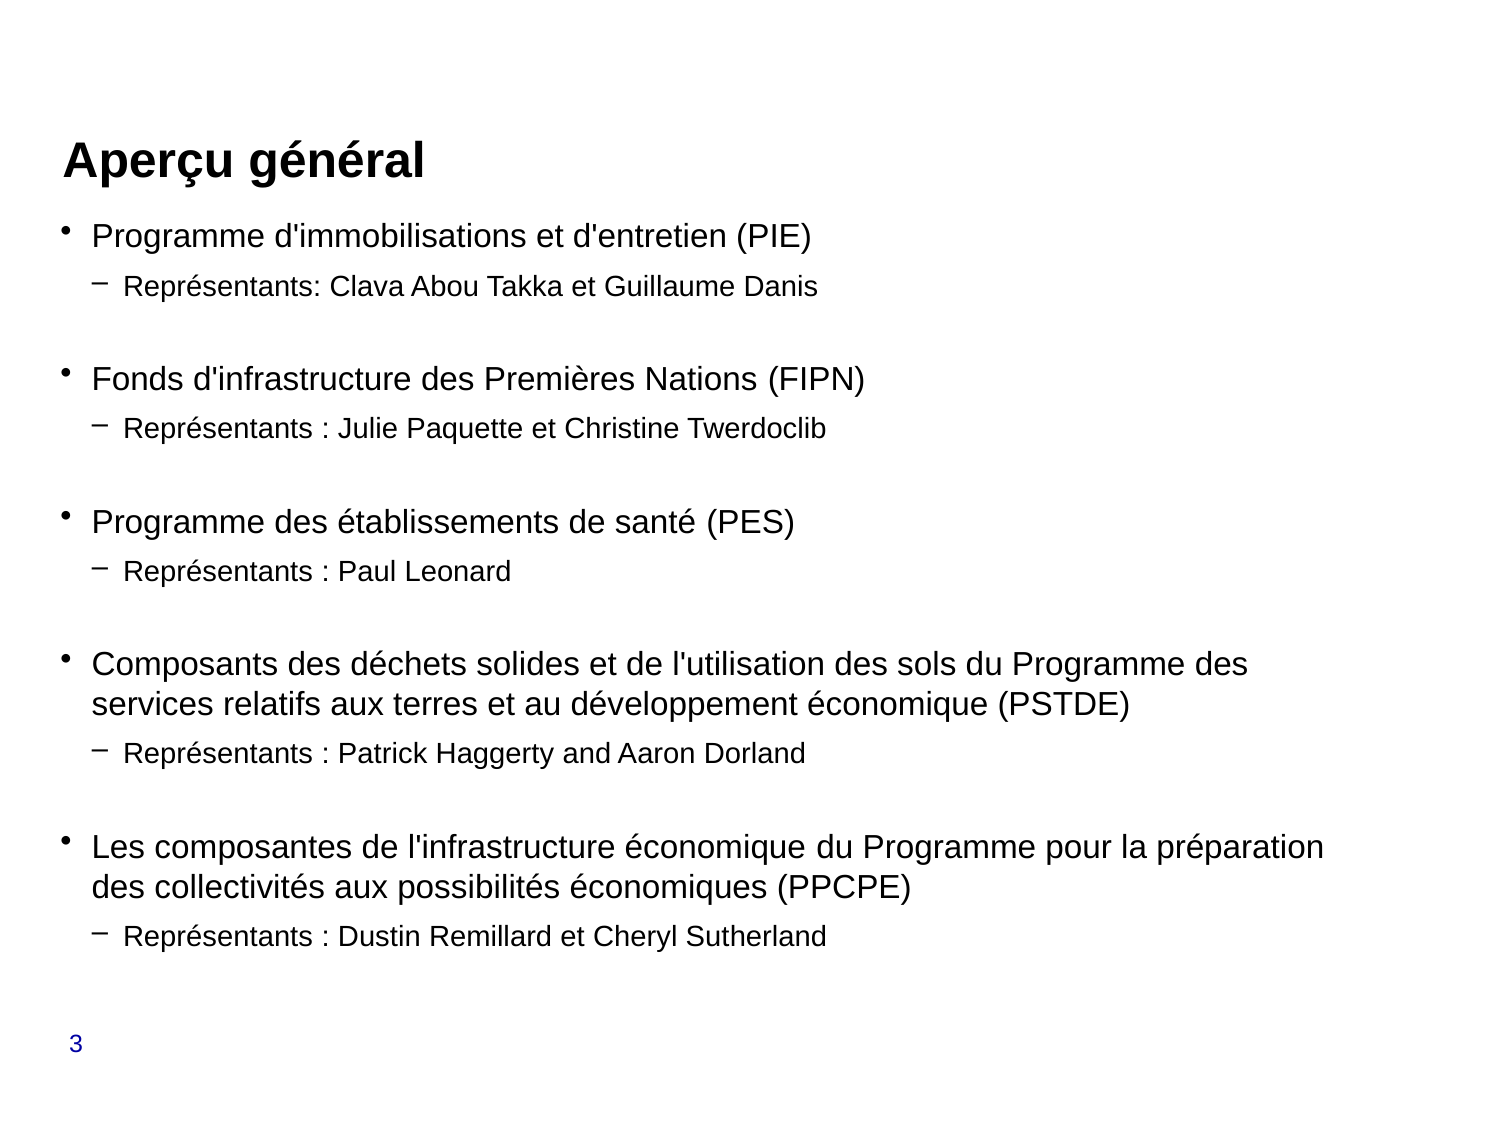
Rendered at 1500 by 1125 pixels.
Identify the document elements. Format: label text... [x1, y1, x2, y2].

list Programme d'immobilisations et d'entretien (PIE) Représentants: Clava Abou Takka et Guillaume Danis Fonds d'infrastructure des Premières Nations (FIPN) Représentants : Julie Paquette et Christine Twerdoclib Programme des établissements de santé (PES) Représentants : Paul Leonard Composants des déchets solides et de l'utilisation des sols du Programme des services relatifs aux terres et au développement économique (PSTDE) Représentants : Patrick Haggerty and Aaron Dorland Les composantes de l'infrastructure économique du Programme pour la préparation des collectivités aux possibilités économiques (PPCPE) Représentants : Dustin Remillard et Cheryl Sutherland [60, 214, 1350, 1000]
title Aperçu général [62, 137, 1350, 188]
